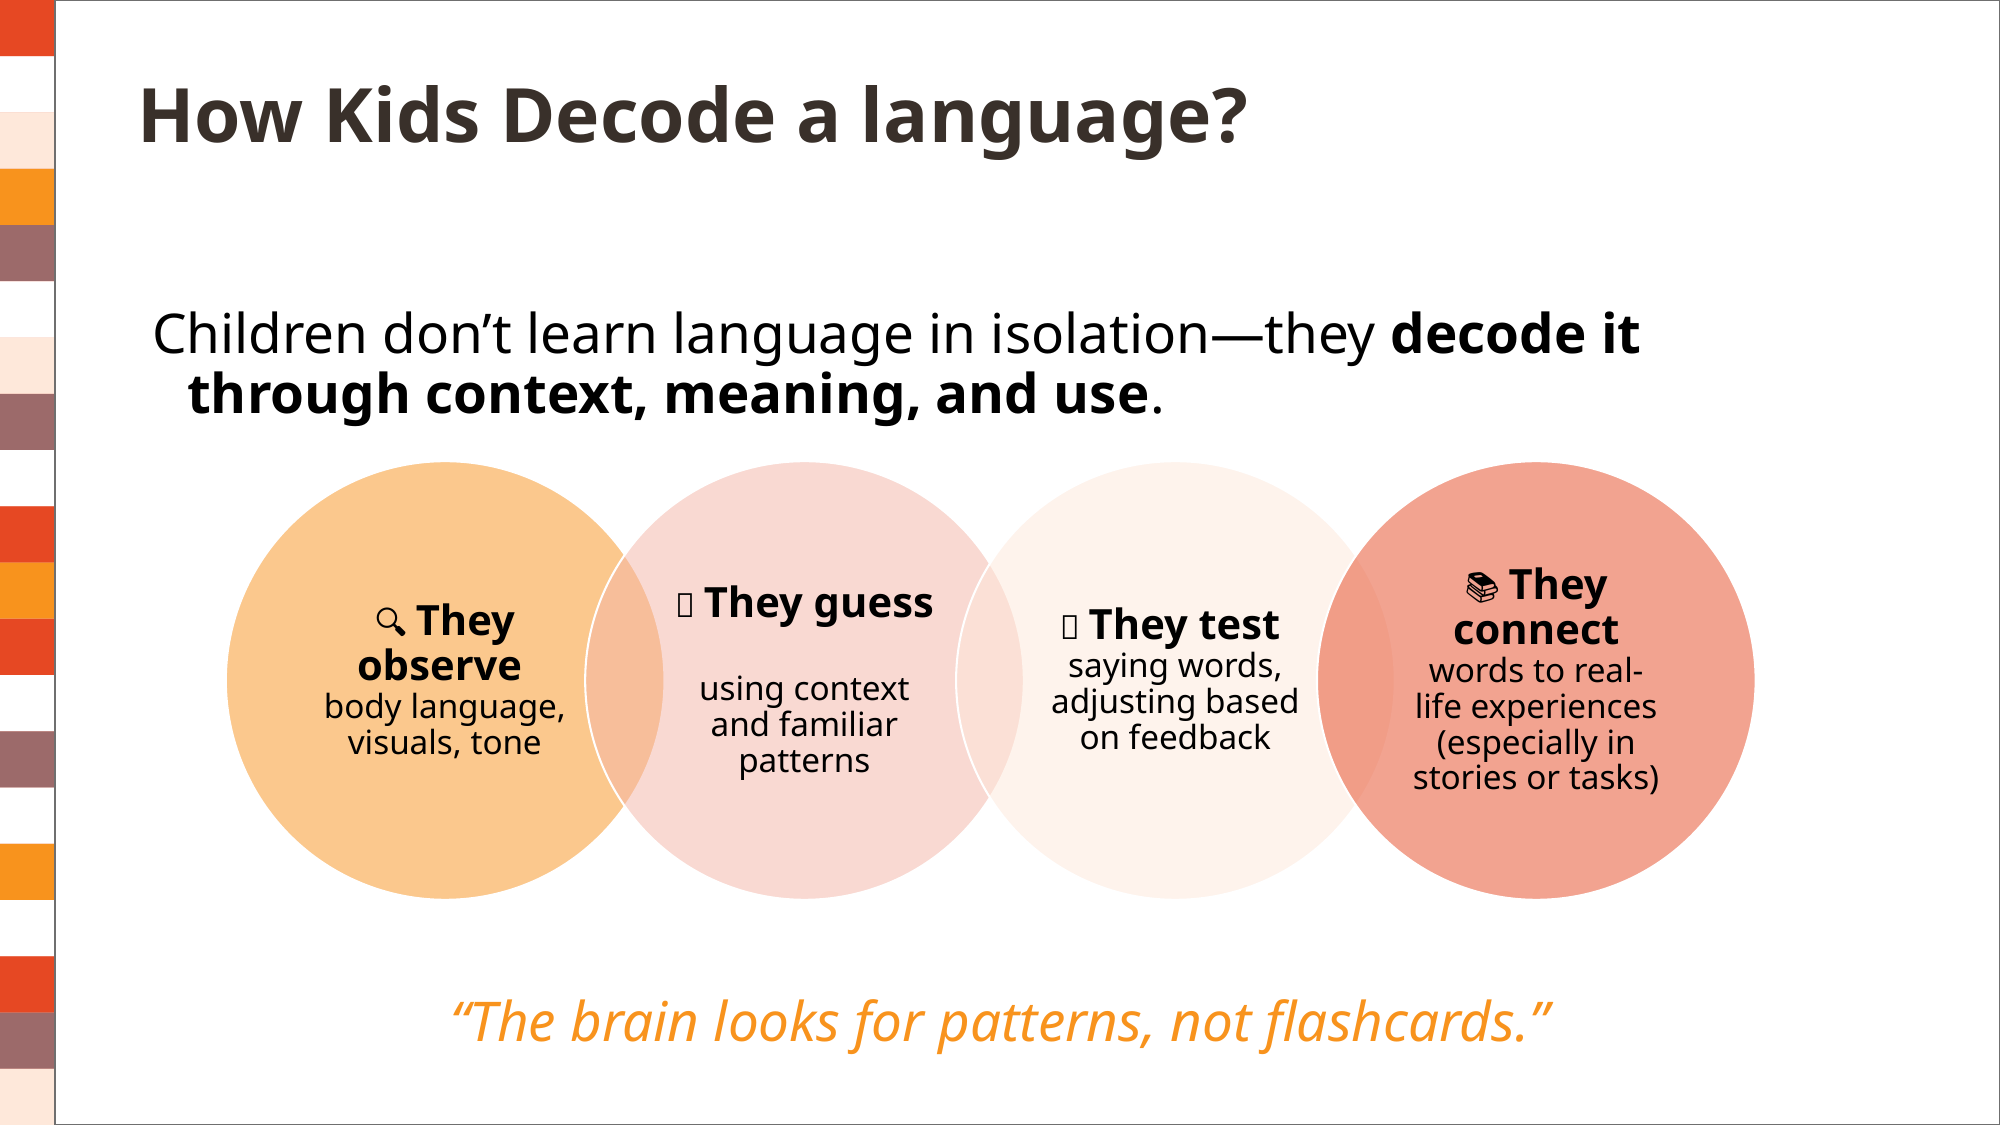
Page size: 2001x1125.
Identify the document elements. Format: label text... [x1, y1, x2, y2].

title How Kids Decode a language? [137, 77, 1863, 216]
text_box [166, 461, 1834, 900]
text_box [54, 0, 2000, 1125]
text_box Children don’t learn language in isolation—they decode it through context, meaning, and use. “The brain looks for patterns, not flashcards.” [137, 299, 1863, 1069]
